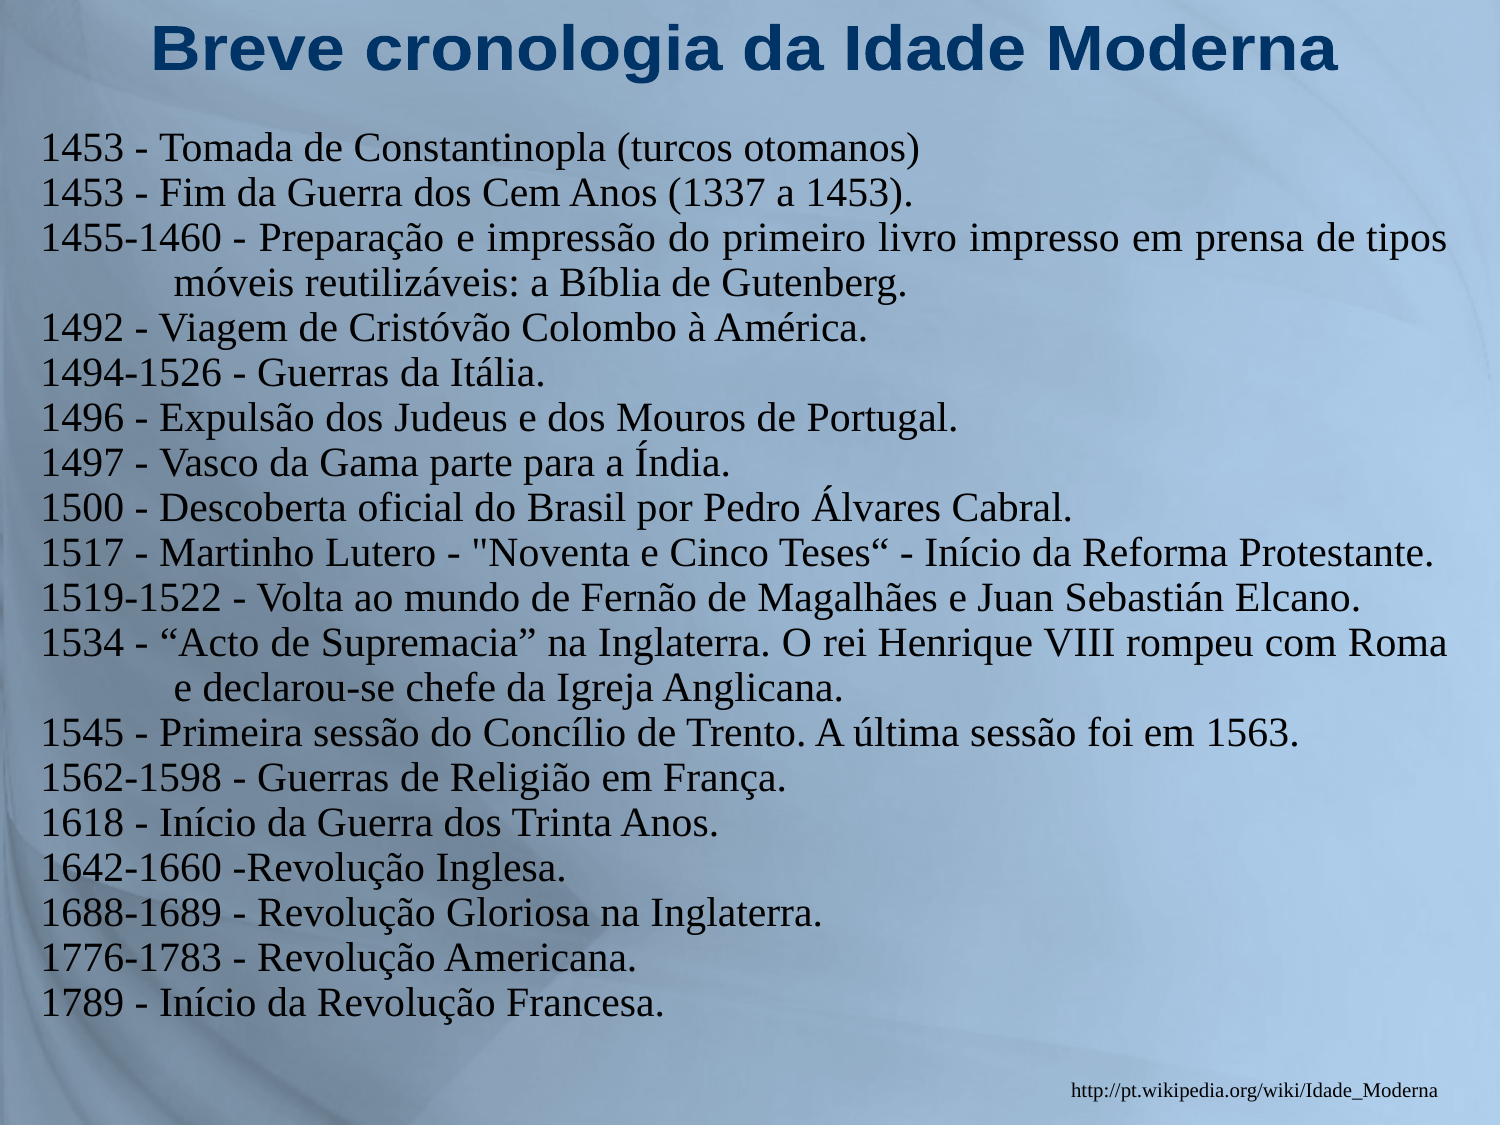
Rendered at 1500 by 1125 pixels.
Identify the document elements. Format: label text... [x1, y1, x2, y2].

text_box 1453 - Tomada de Constantinopla (turcos otomanos) 1453 - Fim da Guerra dos Cem Anos (1337 a 1453). 1455-1460 - Preparação e impressão do primeiro livro impresso em prensa de tipos móveis reutilizáveis: a Bíblia de Gutenberg. 1492 - Viagem de Cristóvão Colombo à América. 1494-1526 - Guerras da Itália. 1496 - Expulsão dos Judeus e dos Mouros de Portugal. 1497 - Vasco da Gama parte para a Índia. 1500 - Descoberta oficial do Brasil por Pedro Álvares Cabral. 1517 - Martinho Lutero - "Noventa e Cinco Teses“ - Início da Reforma Protestante. 1519-1522 - Volta ao mundo de Fernão de Magalhães e Juan Sebastián Elcano. 1534 - “Acto de Supremacia” na Inglaterra. O rei Henrique VIII rompeu com Roma e declarou-se chefe da Igreja Anglicana. 1545 - Primeira sessão do Concílio de Trento. A última sessão foi em 1563. 1562-1598 - Guerras de Religião em França. 1618 - Início da Guerra dos Trinta Anos. 1642-1660 -Revolução Inglesa. 1688-1689 - Revolução Gloriosa na Inglaterra. 1776-1783 - Revolução Americana. 1789 - Início da Revolução Francesa. [25, 118, 1464, 1033]
text_box http://pt.wikipedia.org/wiki/Idade_Moderna [1046, 1076, 1439, 1102]
